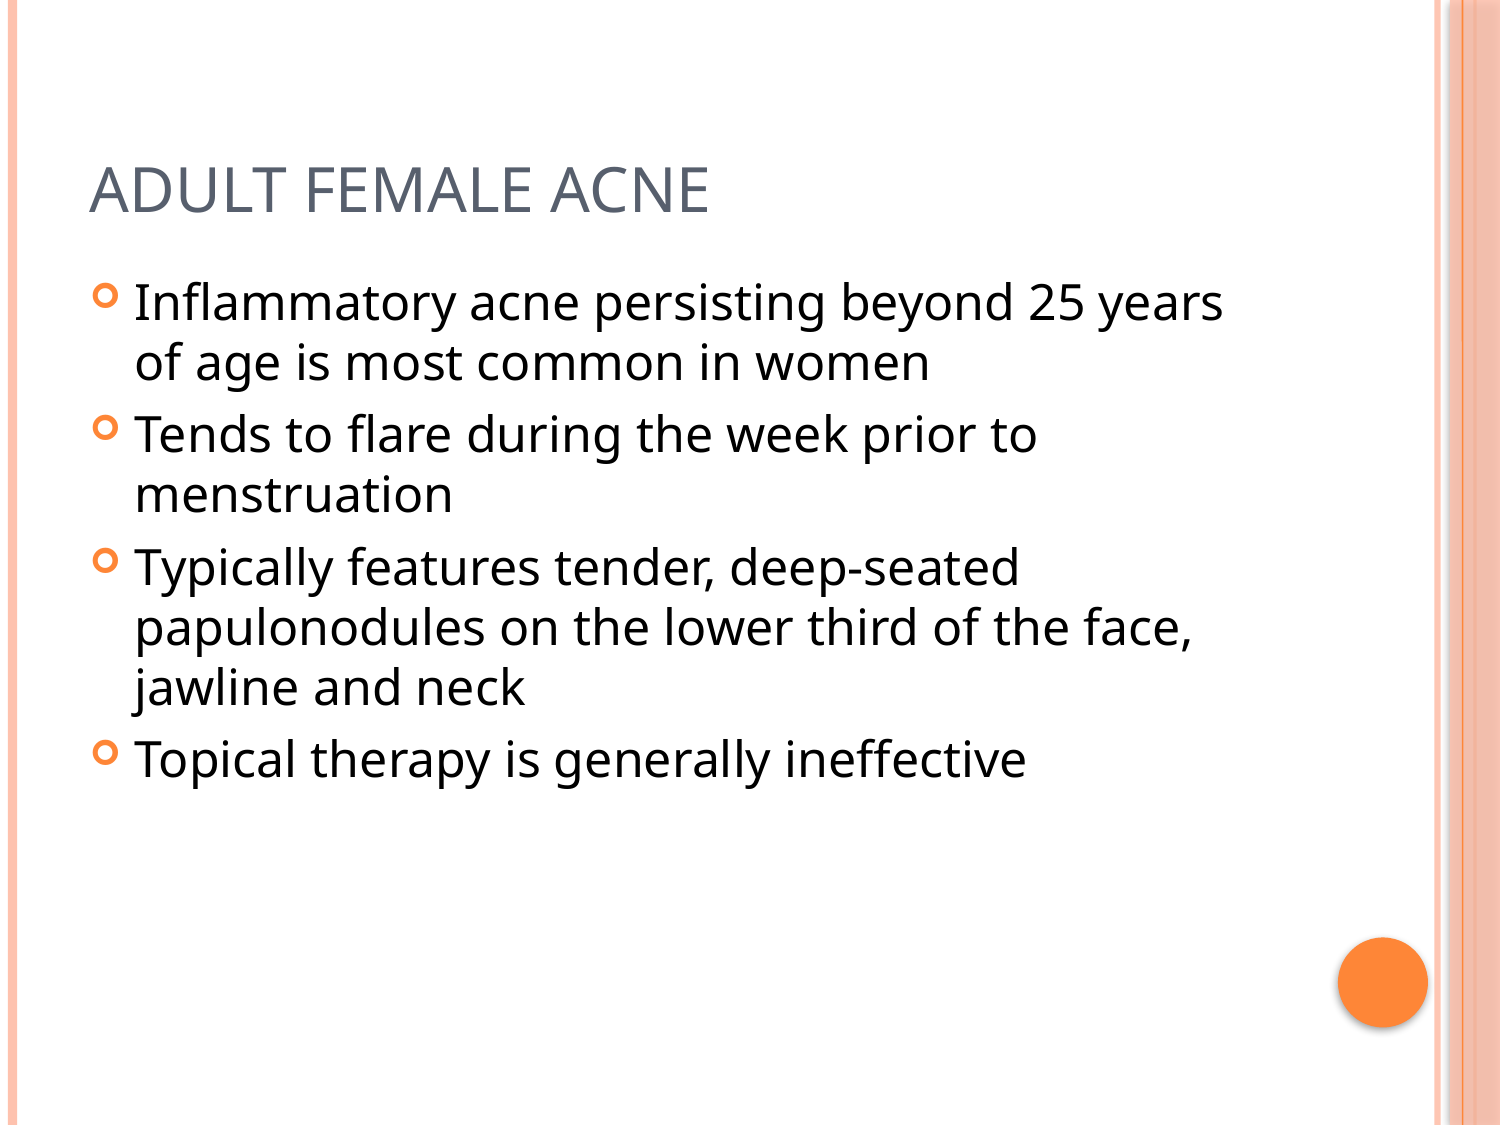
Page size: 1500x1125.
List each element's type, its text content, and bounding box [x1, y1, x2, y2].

list Inflammatory acne persisting beyond 25 years of age is most common in women Tends to flare during the week prior to menstruation Typically features tender, deep-seated papulonodules on the lower third of the face, jawline and neck Topical therapy is generally ineffective [75, 262, 1300, 1062]
title Adult Female Acne [75, 45, 1300, 233]
